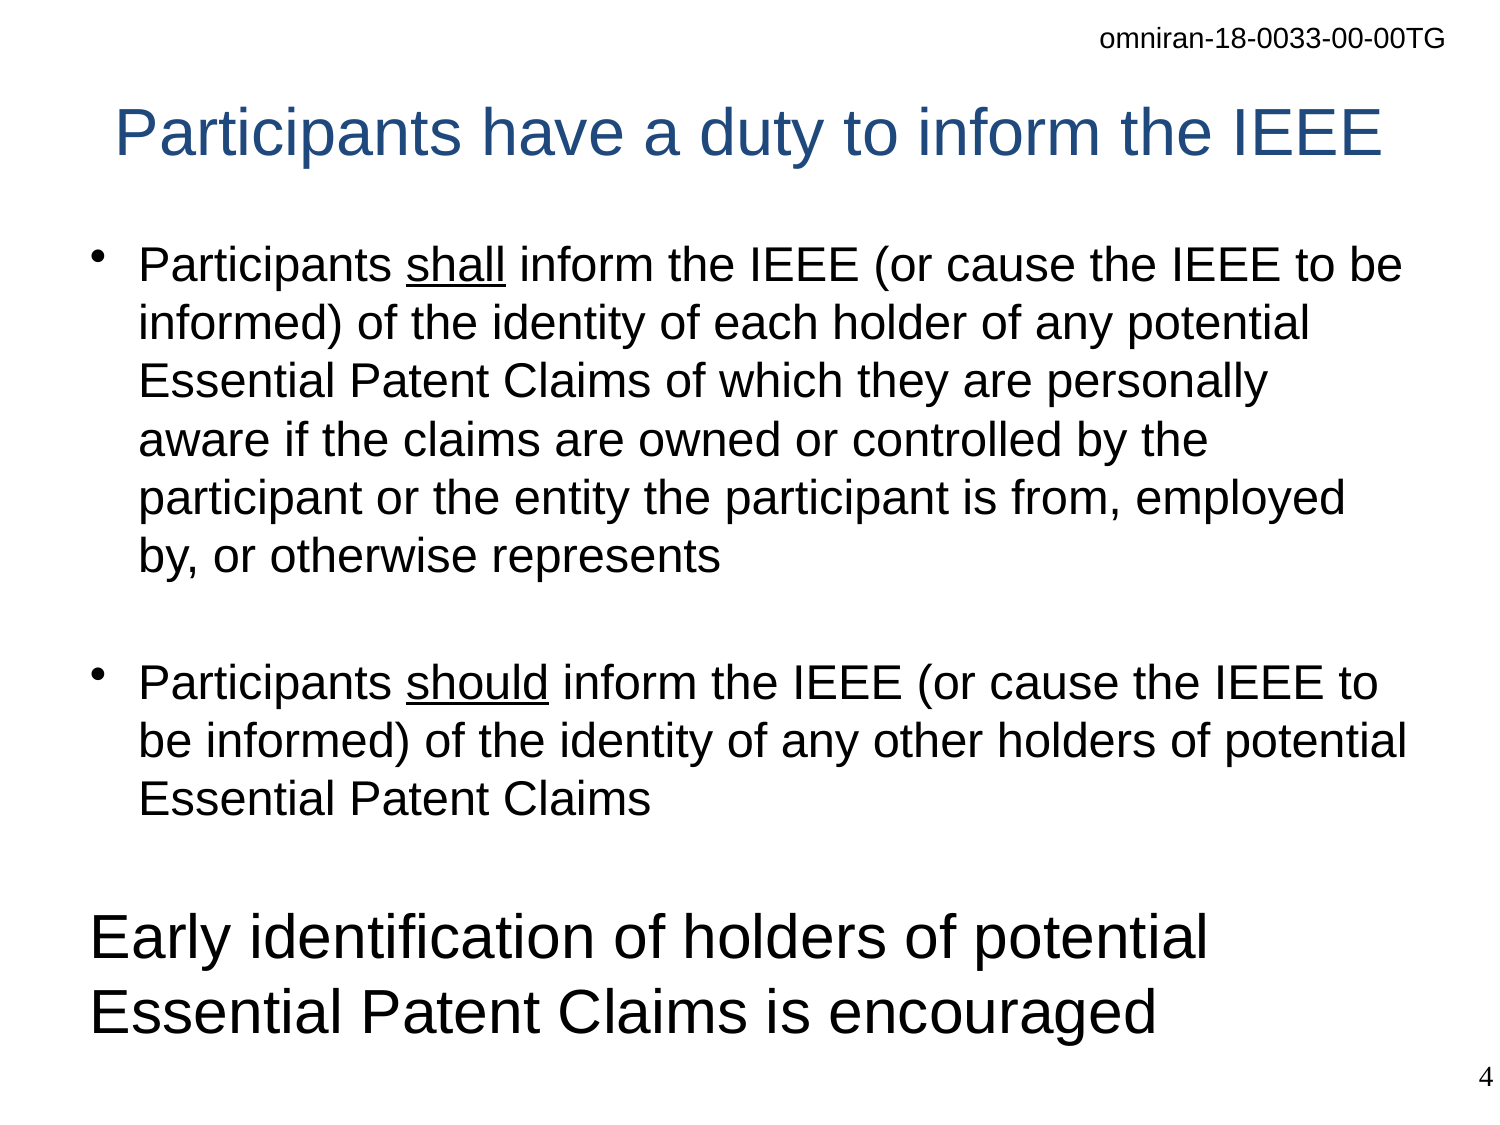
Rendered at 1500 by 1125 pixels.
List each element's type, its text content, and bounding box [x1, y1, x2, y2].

title Participants have a duty to inform the IEEE [75, 45, 1425, 213]
list Participants shall inform the IEEE (or cause the IEEE to be informed) of the identity of each holder of any potential Essential Patent Claims of which they are personally aware if the claims are owned or controlled by the participant or the entity the participant is from, employed by, or otherwise represents Participants should inform the IEEE (or cause the IEEE to be informed) of the identity of any other holders of potential Essential Patent Claims Early identification of holders of potential Essential Patent Claims is encouraged [75, 224, 1425, 1063]
